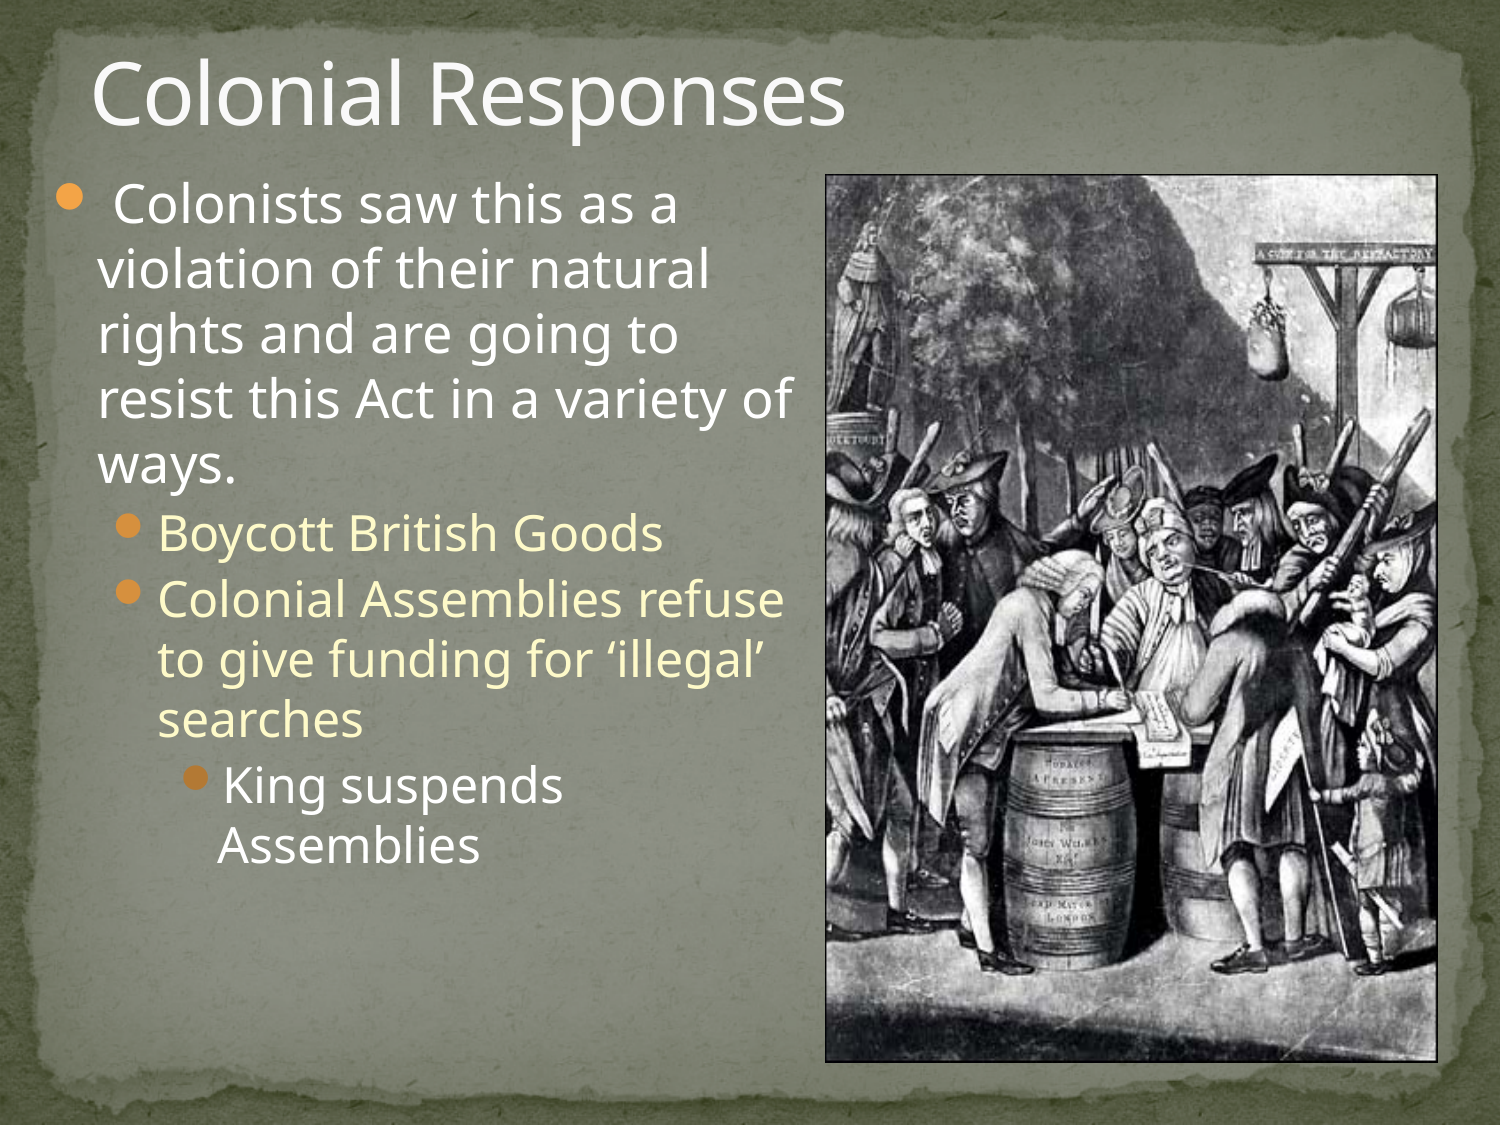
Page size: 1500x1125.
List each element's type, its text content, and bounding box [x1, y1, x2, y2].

list Colonists saw this as a violation of their natural rights and are going to resist this Act in a variety of ways. Boycott British Goods Colonial Assemblies refuse to give funding for ‘illegal’ searches King suspends Assemblies [37, 162, 813, 1075]
title Colonial Responses [74, 24, 1425, 150]
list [826, 176, 1437, 1061]
